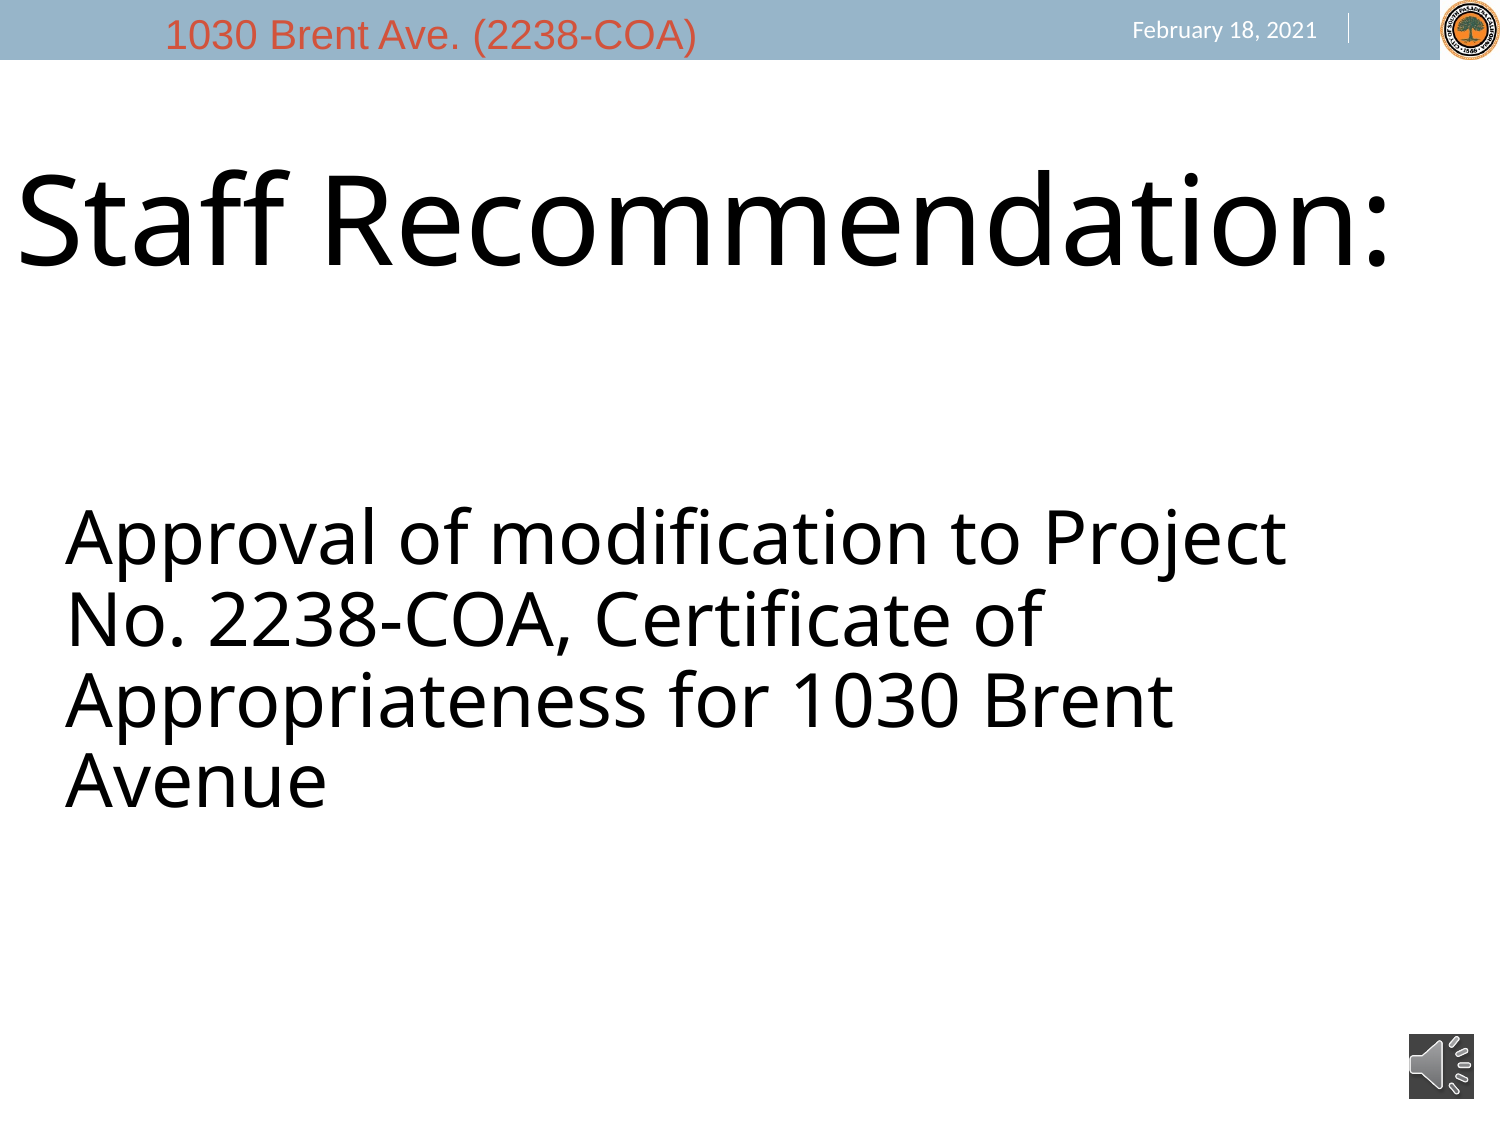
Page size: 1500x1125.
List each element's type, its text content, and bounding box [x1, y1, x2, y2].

text_box Approval of modification to Project No. 2238-COA, Certificate of Appropriateness for 1030 Brent Avenue [50, 420, 1409, 904]
text_box Staff Recommendation: [0, 196, 1442, 387]
picture [1408, 1033, 1475, 1100]
picture [1440, 0, 1500, 60]
